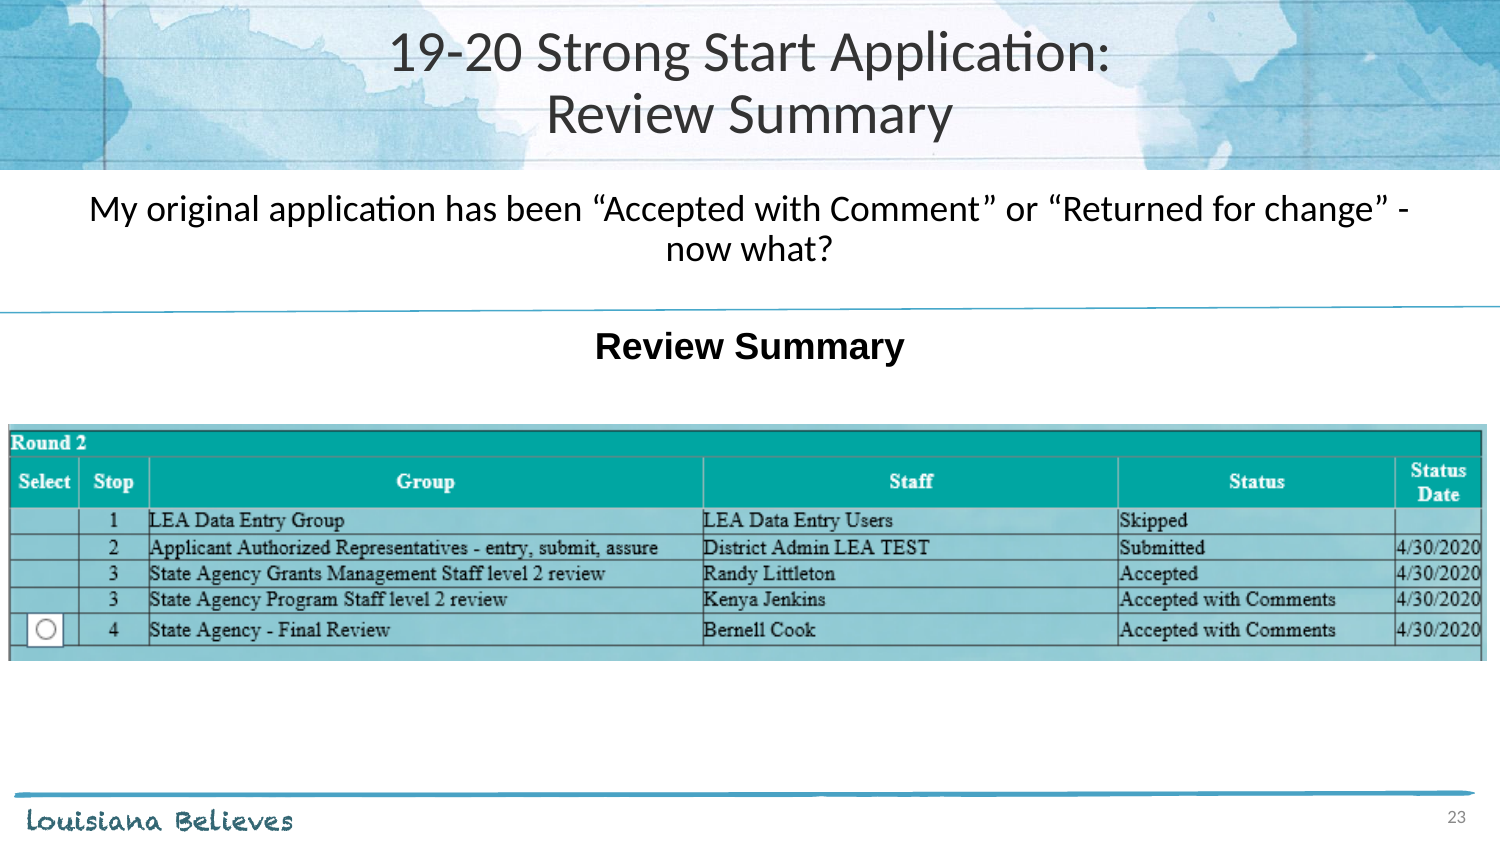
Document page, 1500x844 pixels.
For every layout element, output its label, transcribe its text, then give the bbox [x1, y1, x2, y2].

picture [0, 786, 1488, 844]
text_box Review Summary [496, 321, 1004, 372]
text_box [0, 306, 1500, 313]
picture [8, 424, 1487, 661]
text_box My original application has been “Accepted with Comment” or “Returned for change” - now what? [64, 174, 1436, 303]
title 19-20 Strong Start Application: Review Summary [0, 0, 1500, 170]
